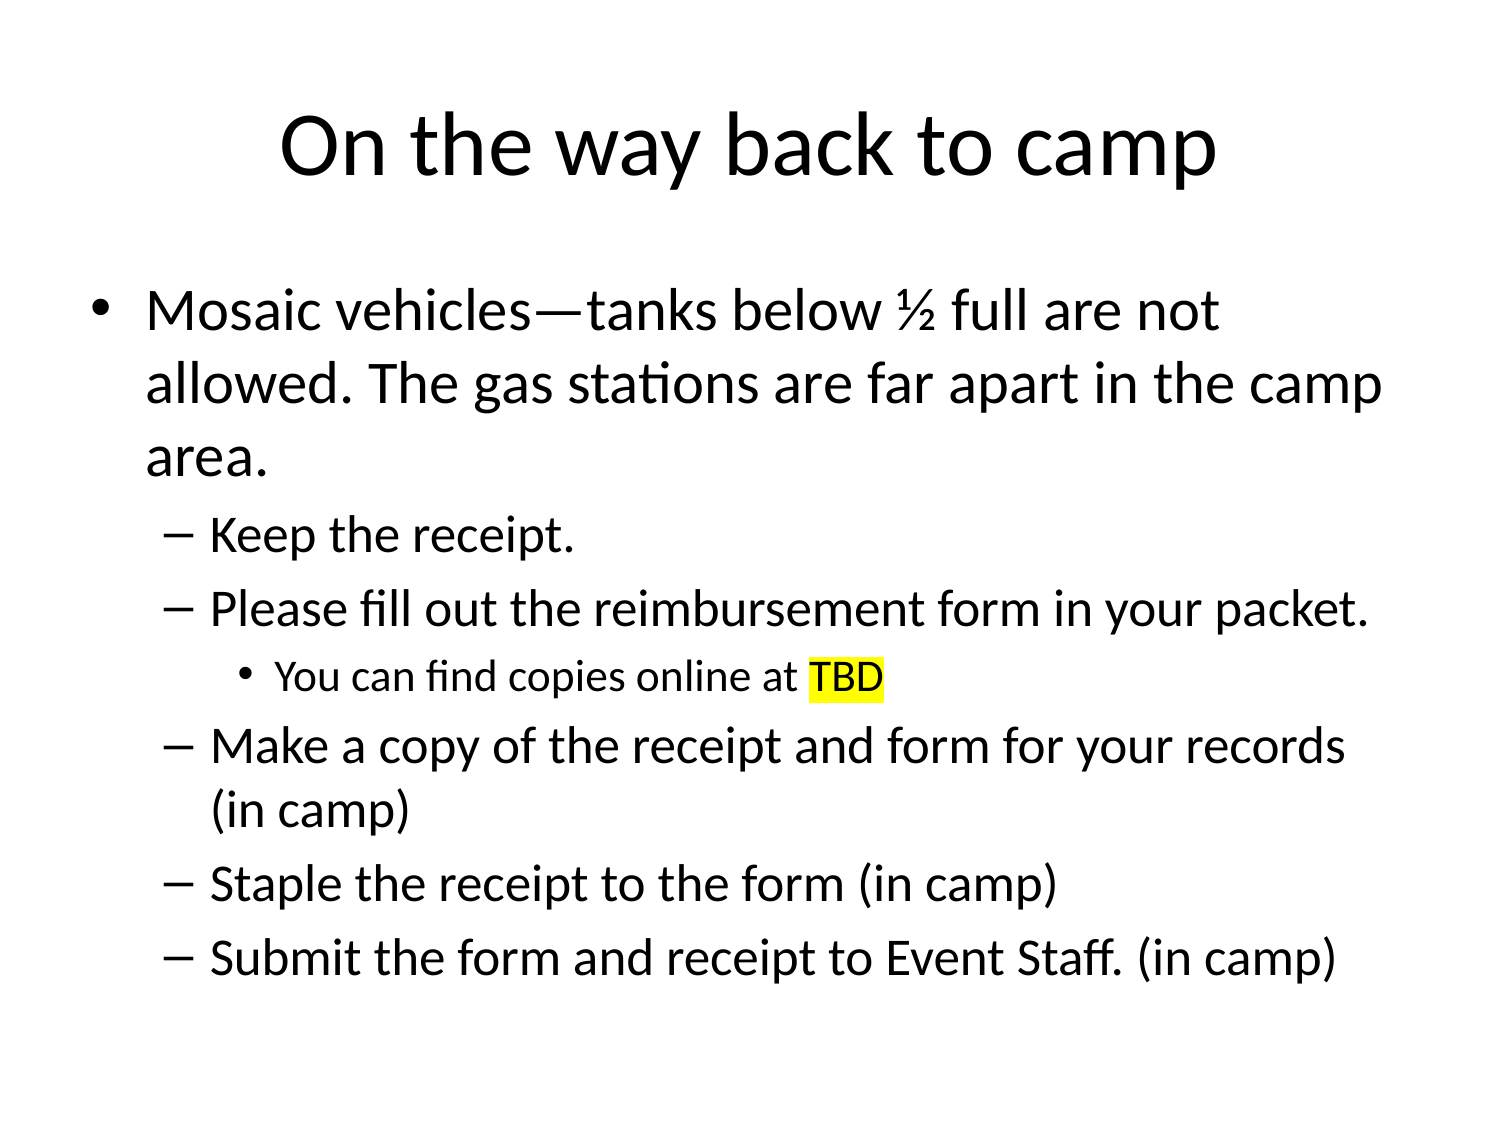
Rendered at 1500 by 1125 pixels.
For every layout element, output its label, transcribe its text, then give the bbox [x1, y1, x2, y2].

list Mosaic vehicles—tanks below ½ full are not allowed. The gas stations are far apart in the camp area. Keep the receipt. Please fill out the reimbursement form in your packet. You can find copies online at TBD Make a copy of the receipt and form for your records (in camp) Staple the receipt to the form (in camp) Submit the form and receipt to Event Staff. (in camp) [75, 262, 1425, 1005]
title On the way back to camp [75, 45, 1425, 233]
